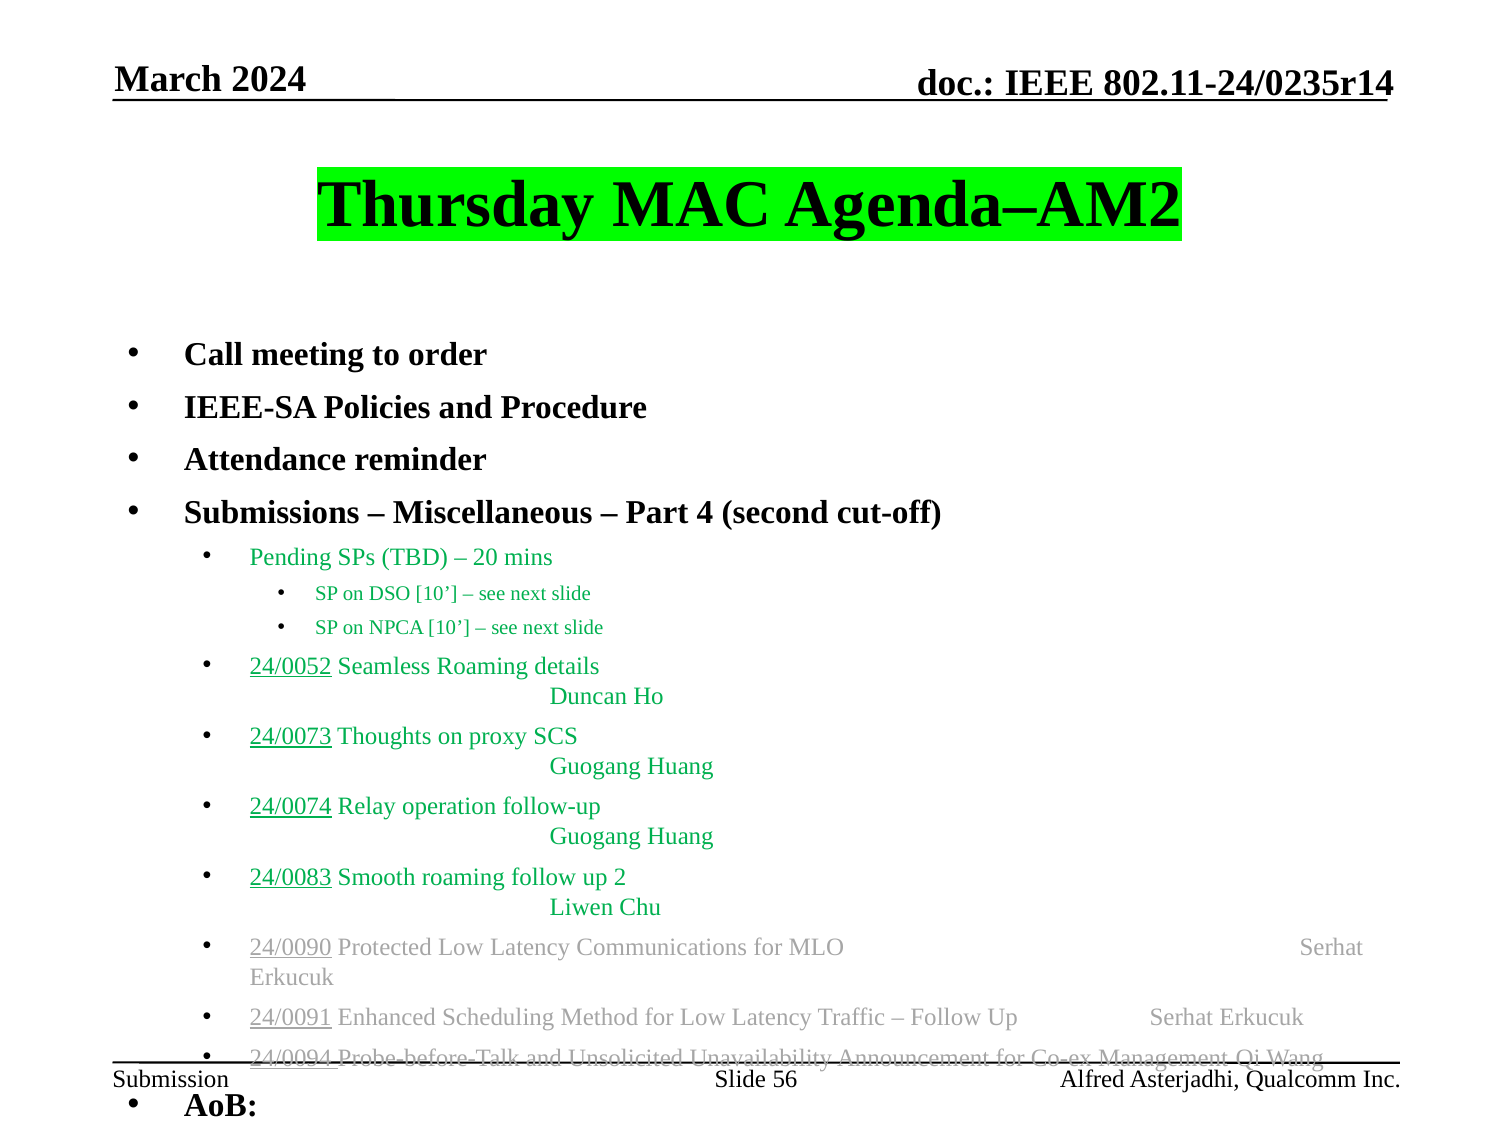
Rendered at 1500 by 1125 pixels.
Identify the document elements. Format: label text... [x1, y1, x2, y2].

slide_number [114, 54, 423, 100]
list Call meeting to order IEEE-SA Policies and Procedure Attendance reminder Submissions – Miscellaneous – Part 4 (second cut-off) Pending SPs (TBD) – 20 mins SP on DSO [10’] – see next slide SP on NPCA [10’] – see next slide 24/0052 Seamless Roaming details Duncan Ho 24/0073 Thoughts on proxy SCS Guogang Huang 24/0074 Relay operation follow-up Guogang Huang 24/0083 Smooth roaming follow up 2 Liwen Chu 24/0090 Protected Low Latency Communications for MLO Serhat Erkucuk 24/0091 Enhanced Scheduling Method for Low Latency Traffic – Follow Up Serhat Erkucuk 24/0094 Probe-before-Talk and Unsolicited Unavailability Announcement for Co-ex Management Qi Wang AoB: Adjourn [112, 324, 1388, 1063]
footer Alfred Asterjadhi, Qualcomm Inc. [878, 1061, 1402, 1093]
title Thursday MAC Agenda–AM2 [112, 112, 1388, 288]
slide_number Slide 56 [712, 1061, 800, 1123]
